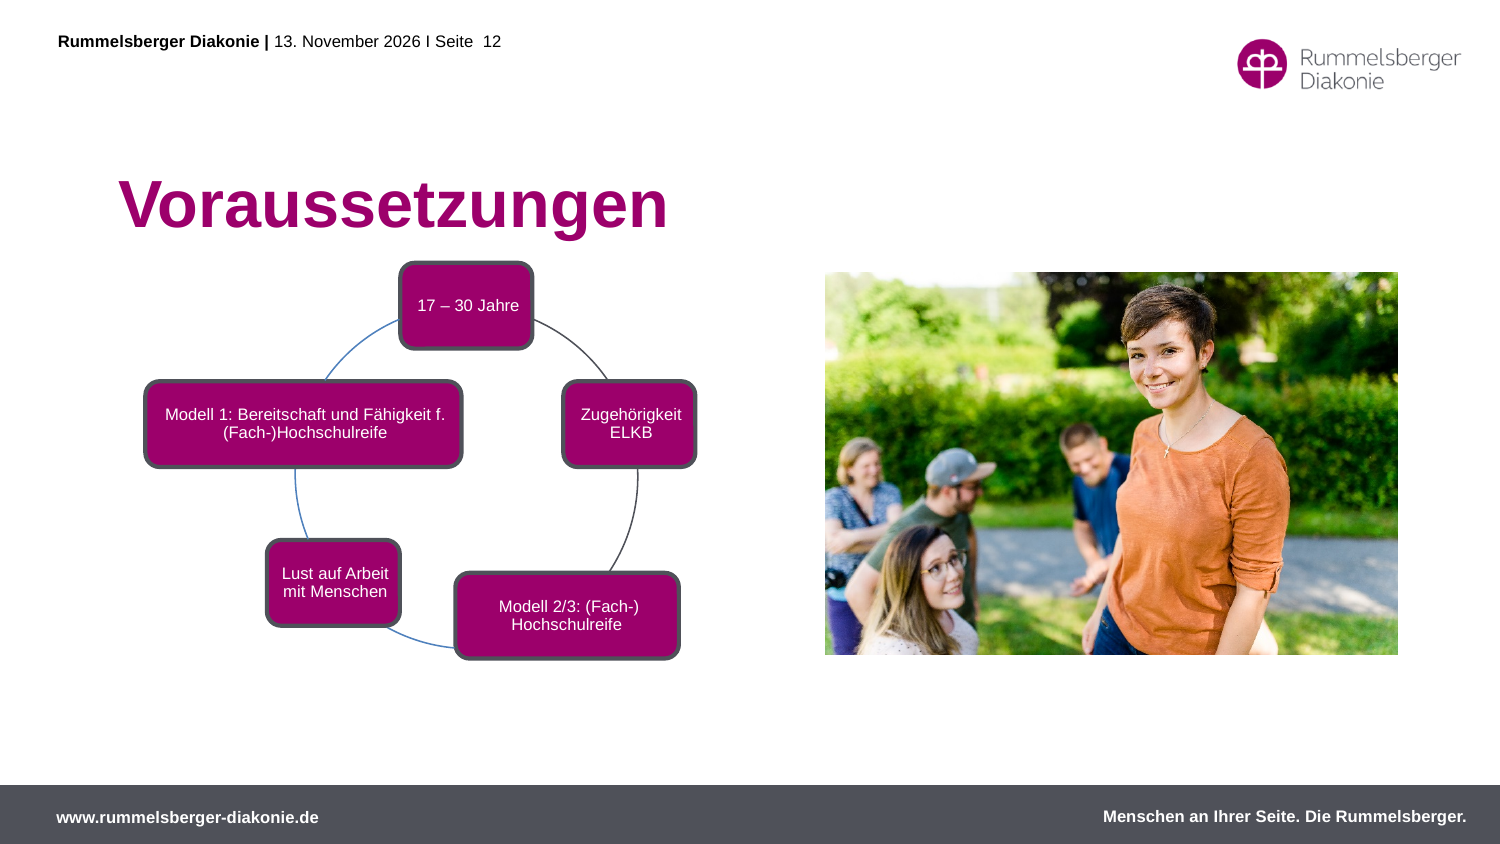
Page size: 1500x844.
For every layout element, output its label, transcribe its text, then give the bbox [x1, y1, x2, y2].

title Voraussetzungen [103, 152, 1398, 260]
picture [1198, 0, 1500, 128]
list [102, 262, 739, 665]
picture [824, 272, 1398, 655]
